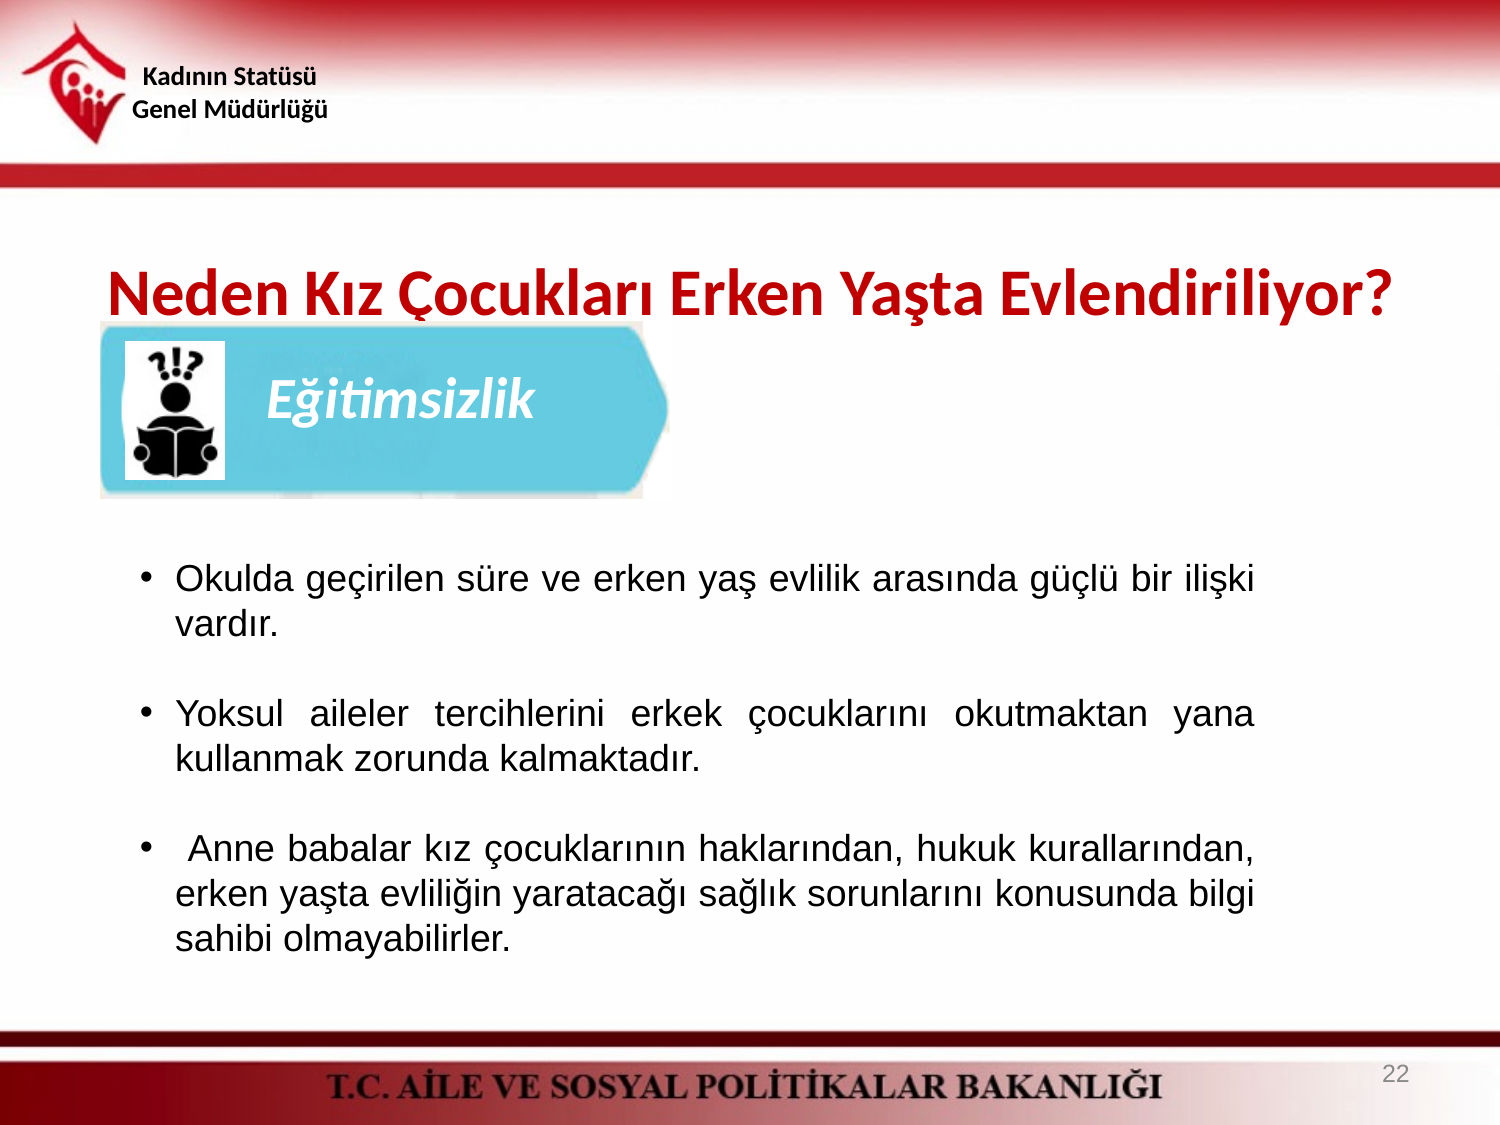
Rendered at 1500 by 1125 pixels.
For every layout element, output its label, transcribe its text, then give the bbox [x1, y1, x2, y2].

slide_number 22 [1074, 1042, 1425, 1103]
title Neden Kız Çocukları Erken Yaşta Evlendiriliyor? [29, 231, 1413, 327]
text_box Okulda geçirilen süre ve erken yaş evlilik arasında güçlü bir ilişki vardır. Yoksul aileler tercihlerini erkek çocuklarını okutmaktan yana kullanmak zorunda kalmaktadır. Anne babalar kız çocuklarının haklarından, hukuk kurallarından, erken yaşta evliliğin yaratacağı sağlık sorunlarını konusunda bilgi sahibi olmayabilirler. [125, 496, 1270, 1012]
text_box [99, 320, 673, 500]
picture [0, 0, 1500, 1125]
